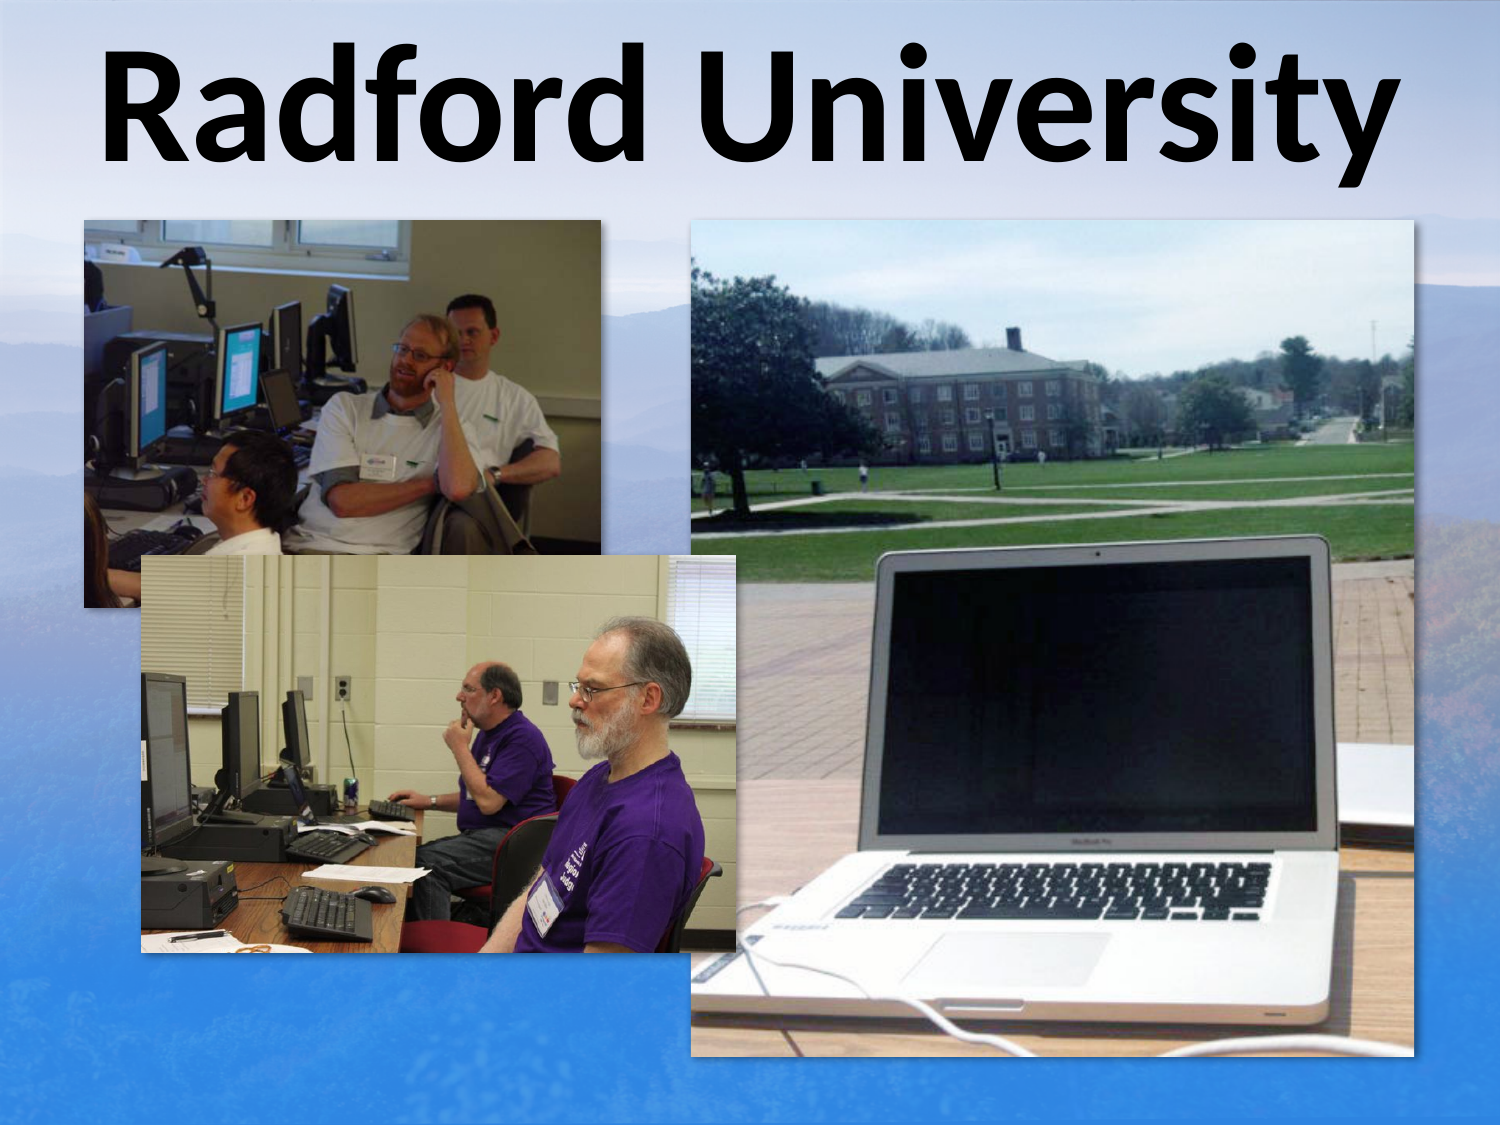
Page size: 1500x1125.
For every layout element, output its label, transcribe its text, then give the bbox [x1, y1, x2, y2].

title Radford University [75, 0, 1425, 188]
picture [0, 0, 1500, 1125]
